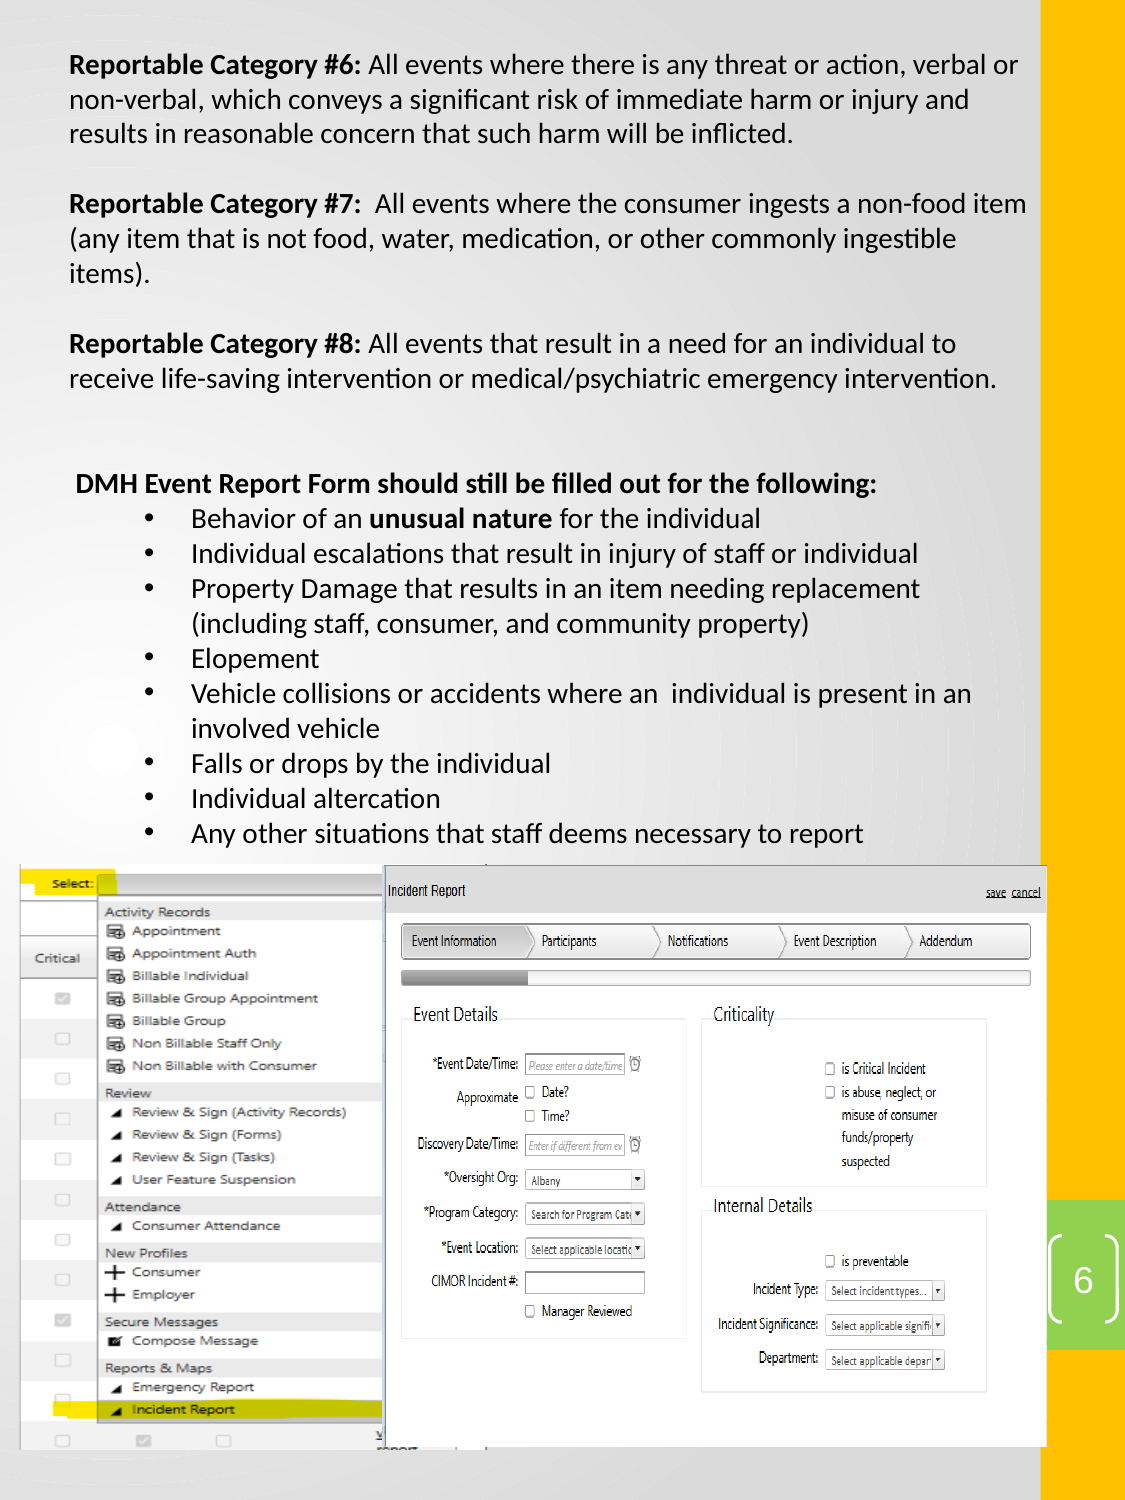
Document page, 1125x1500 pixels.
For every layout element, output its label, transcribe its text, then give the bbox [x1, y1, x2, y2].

slide_number 6 [1058, 1233, 1119, 1324]
picture [0, 863, 1048, 1450]
text_box Reportable Category #6: All events where there is any threat or action, verbal or non-verbal, which conveys a significant risk of immediate harm or injury and results in reasonable concern that such harm will be inflicted. Reportable Category #7: All events where the consumer ingests a non-food item (any item that is not food, water, medication, or other commonly ingestible items). Reportable Category #8: All events that result in a need for an individual to receive life-saving intervention or medical/psychiatric emergency intervention. DMH Event Report Form should still be filled out for the following: Behavior of an unusual nature for the individual Individual escalations that result in injury of staff or individual Property Damage that results in an item needing replacement (including staff, consumer, and community property) Elopement Vehicle collisions or accidents where an individual is present in an involved vehicle Falls or drops by the individual Individual altercation Any other situations that staff deems necessary to report [54, 37, 1055, 857]
